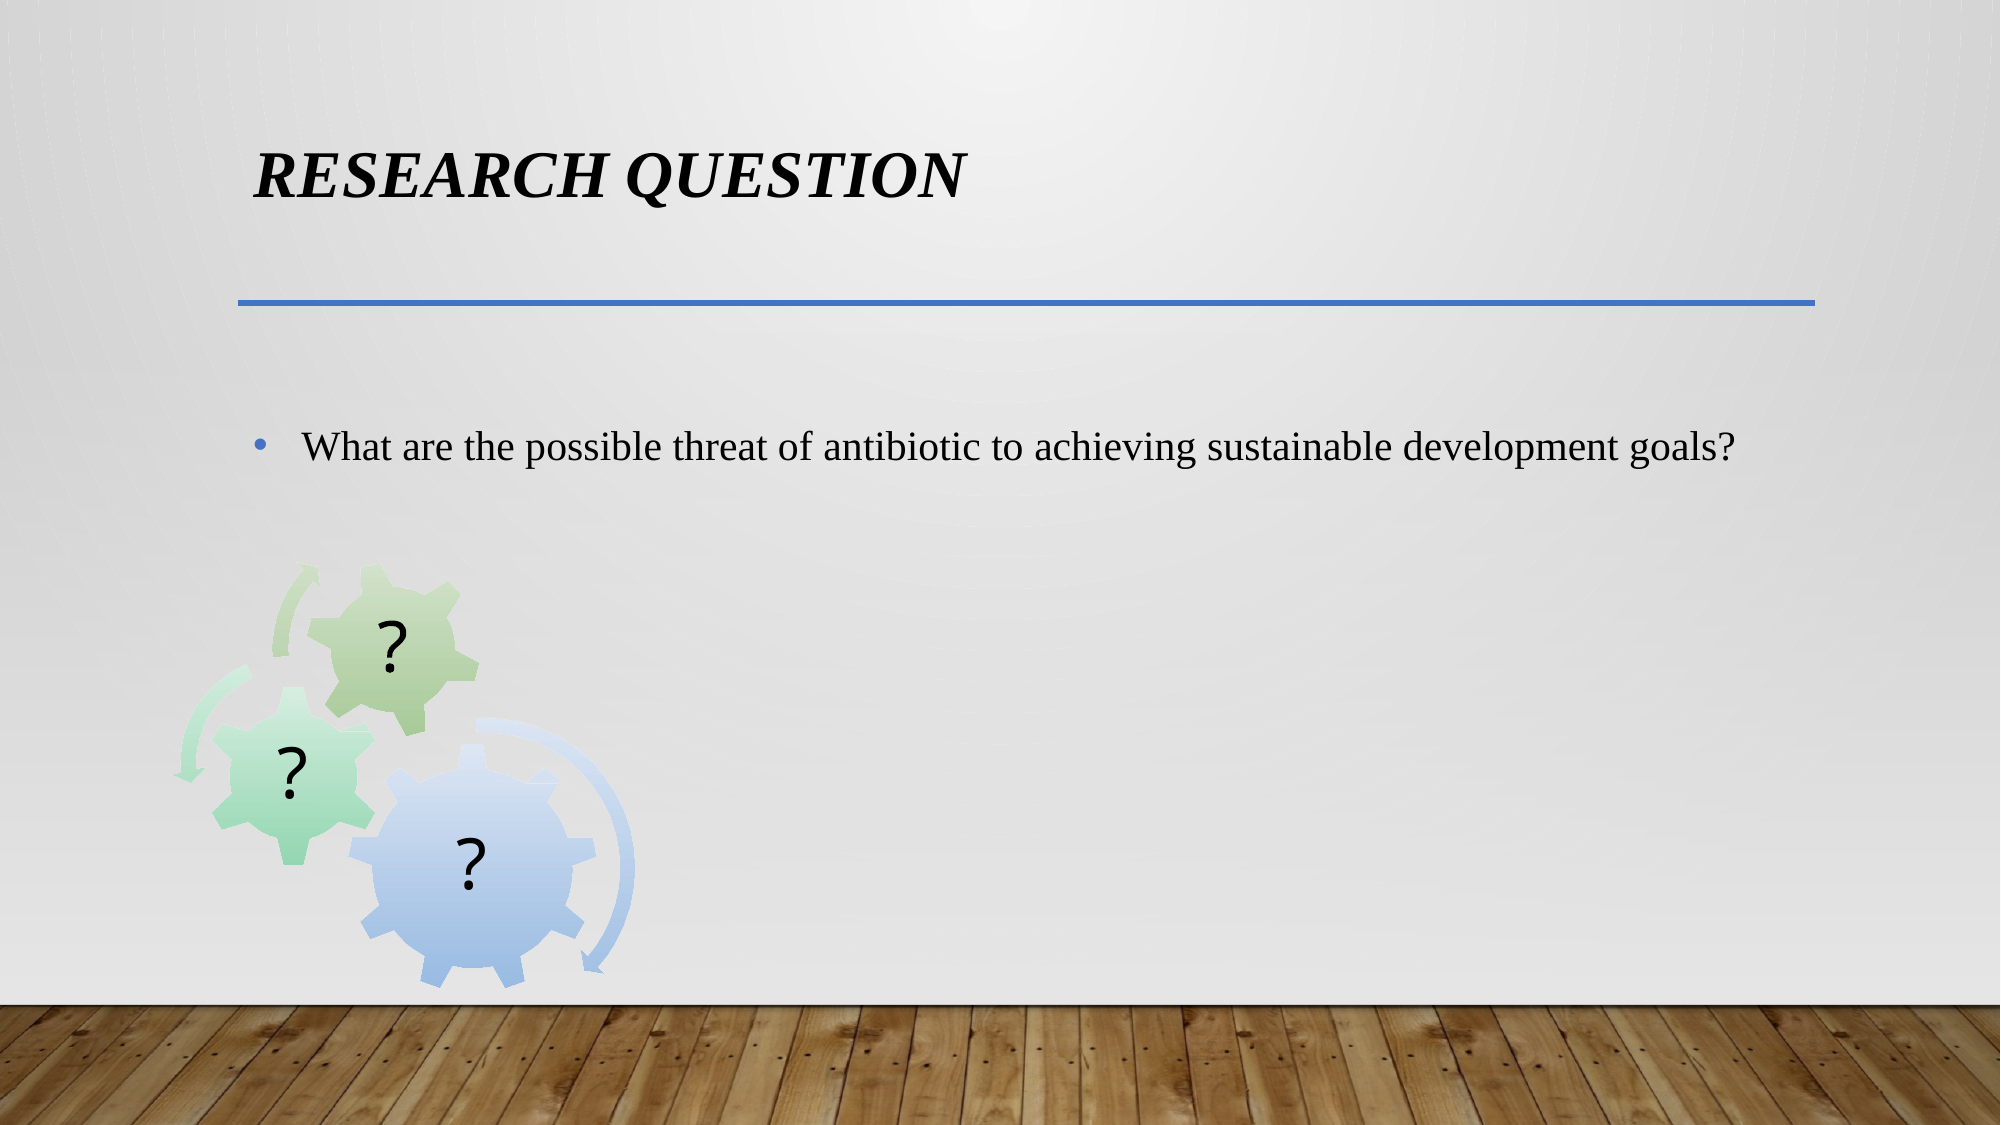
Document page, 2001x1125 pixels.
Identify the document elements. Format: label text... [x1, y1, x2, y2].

list What are the possible threat of antibiotic to achieving sustainable development goals? [238, 330, 1814, 897]
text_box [73, 540, 667, 994]
picture [0, 1005, 2000, 1125]
title Research Question [238, 131, 1814, 305]
